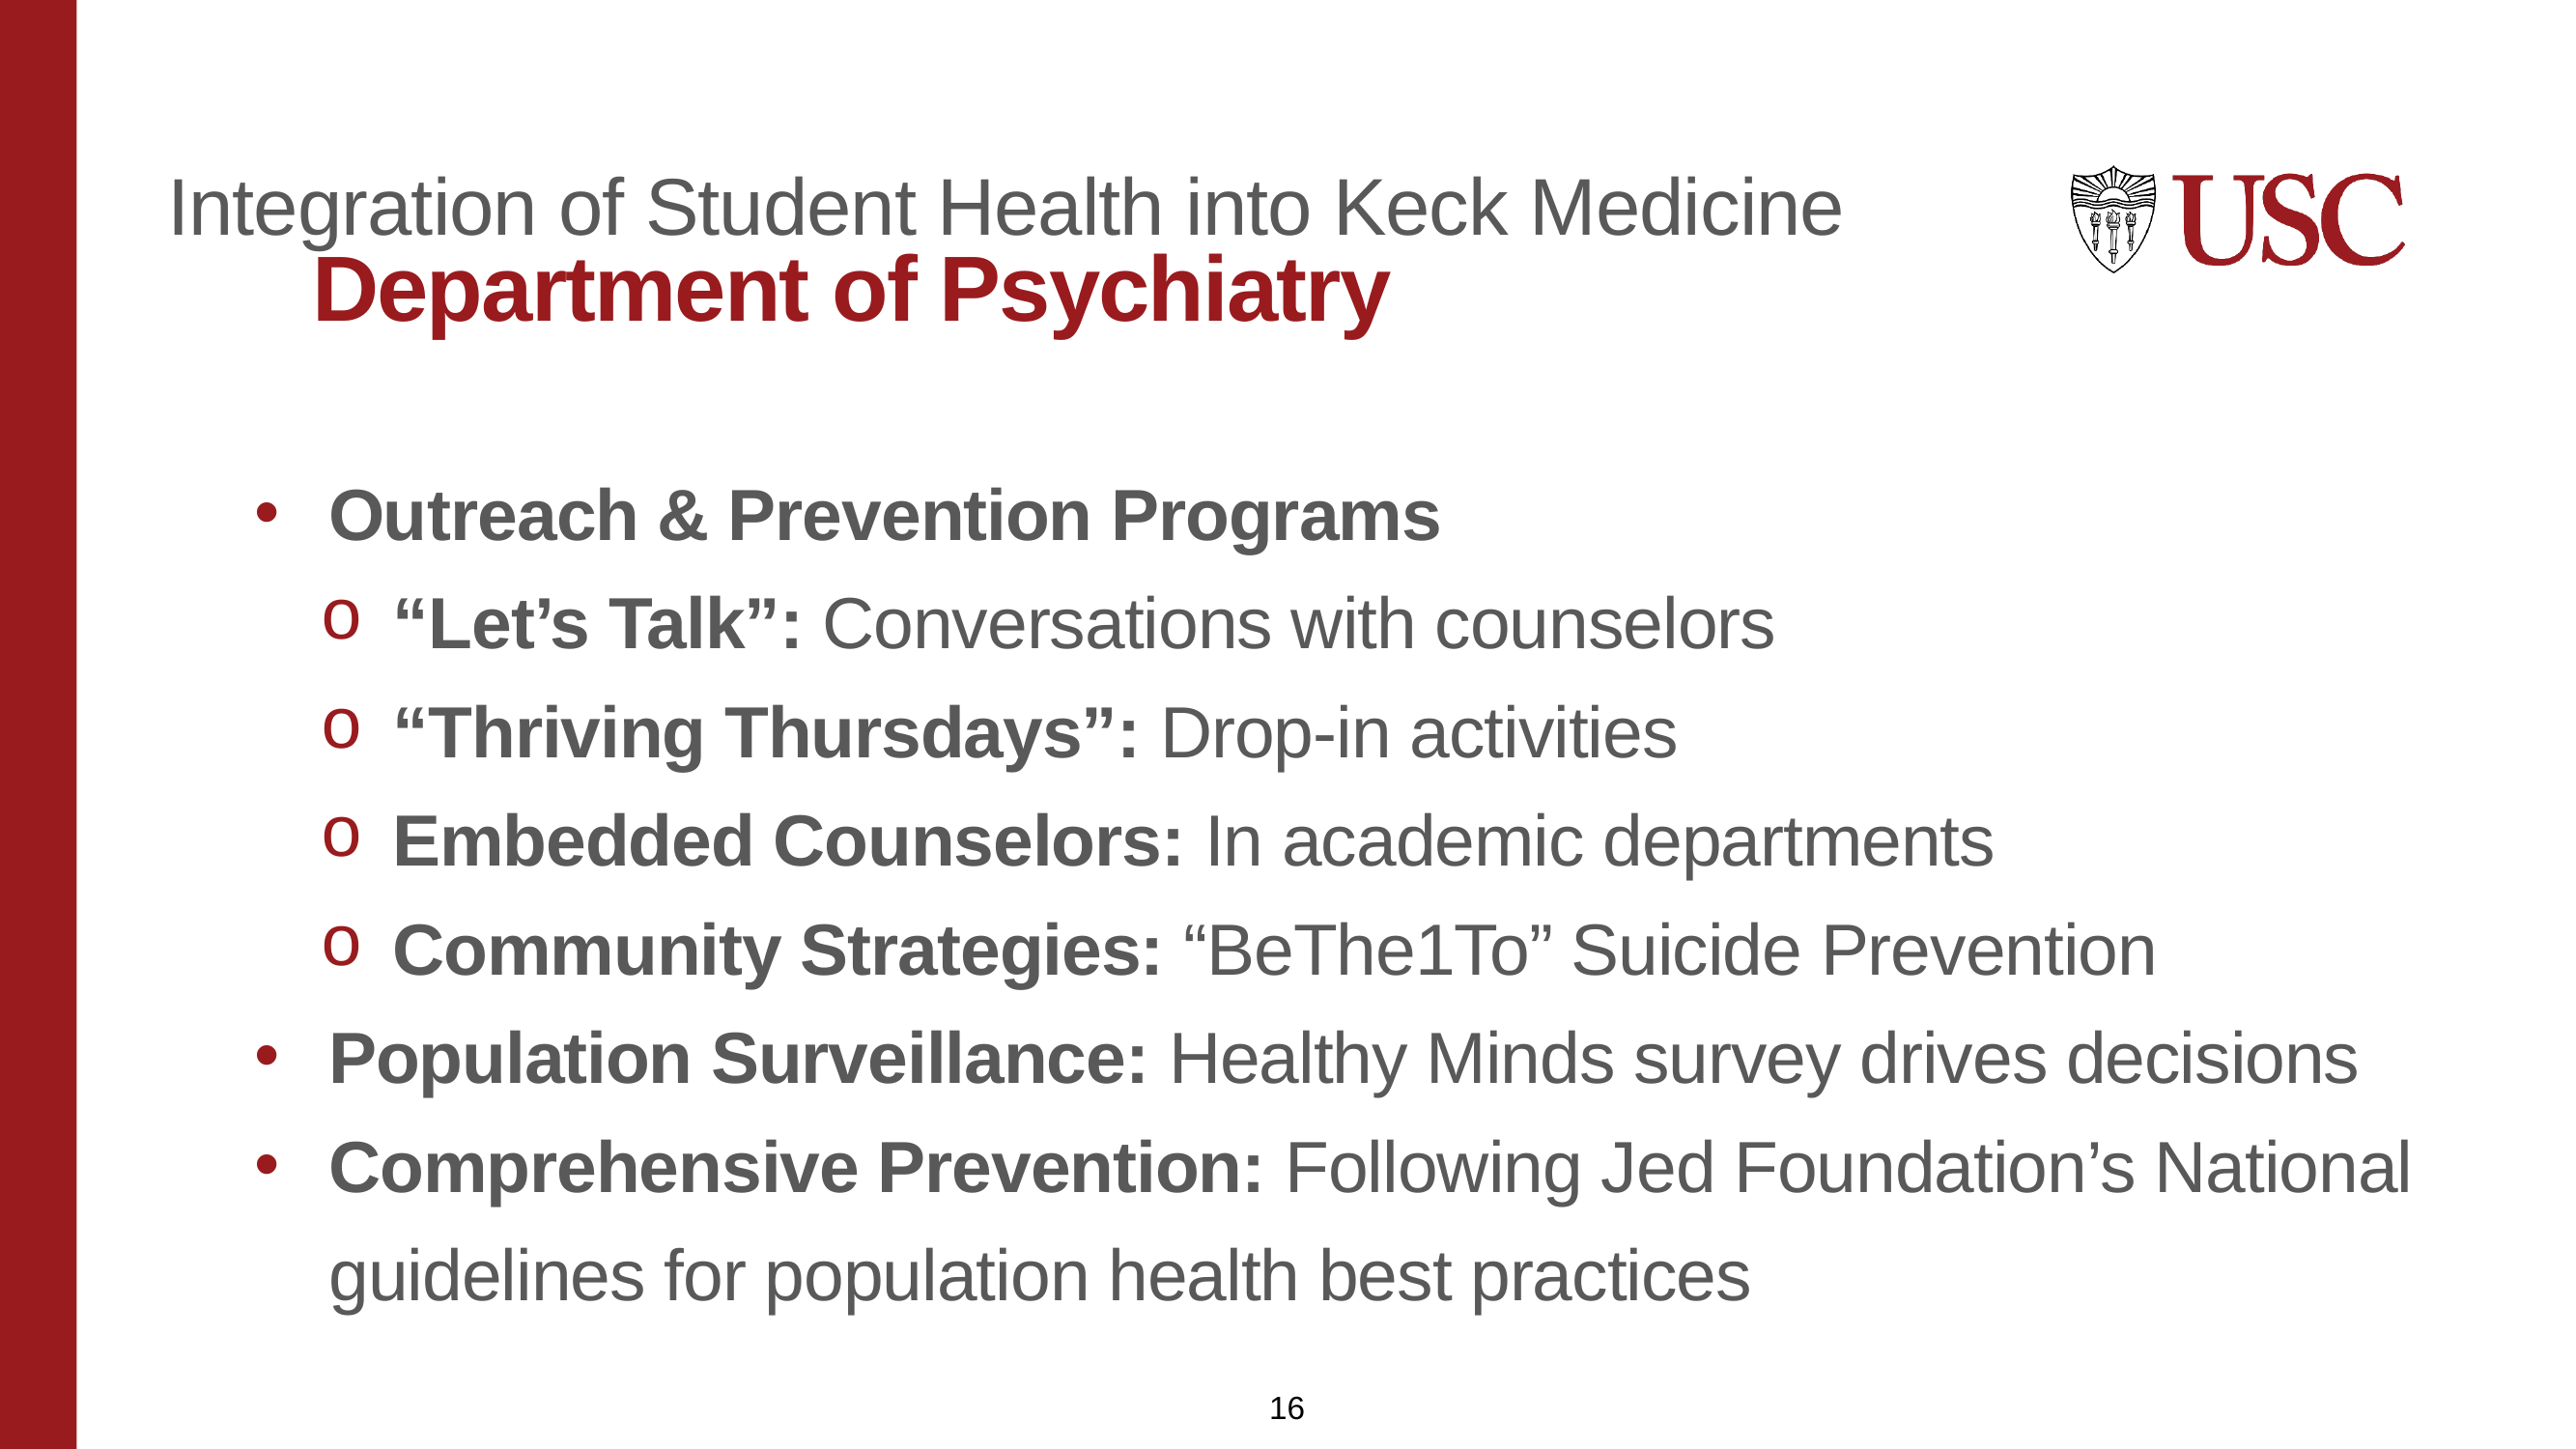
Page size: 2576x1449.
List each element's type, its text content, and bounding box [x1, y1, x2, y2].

text_box [0, 0, 77, 1449]
slide_number 16 [1262, 1381, 1312, 1432]
list Outreach & Prevention Programs “Let’s Talk”: Conversations with counselors “Thriving Thursdays”: Drop-in activities Embedded Counselors: In academic departments Community Strategies: “BeThe1To” Suicide Prevention Population Surveillance: Healthy Minds survey drives decisions Comprehensive Prevention: Following Jed Foundation’s National guidelines for population health best practices [246, 438, 2554, 1282]
text_box Integration of Student Health into Keck Medicine Department of Psychiatry [159, 165, 2109, 348]
picture [2071, 164, 2405, 274]
